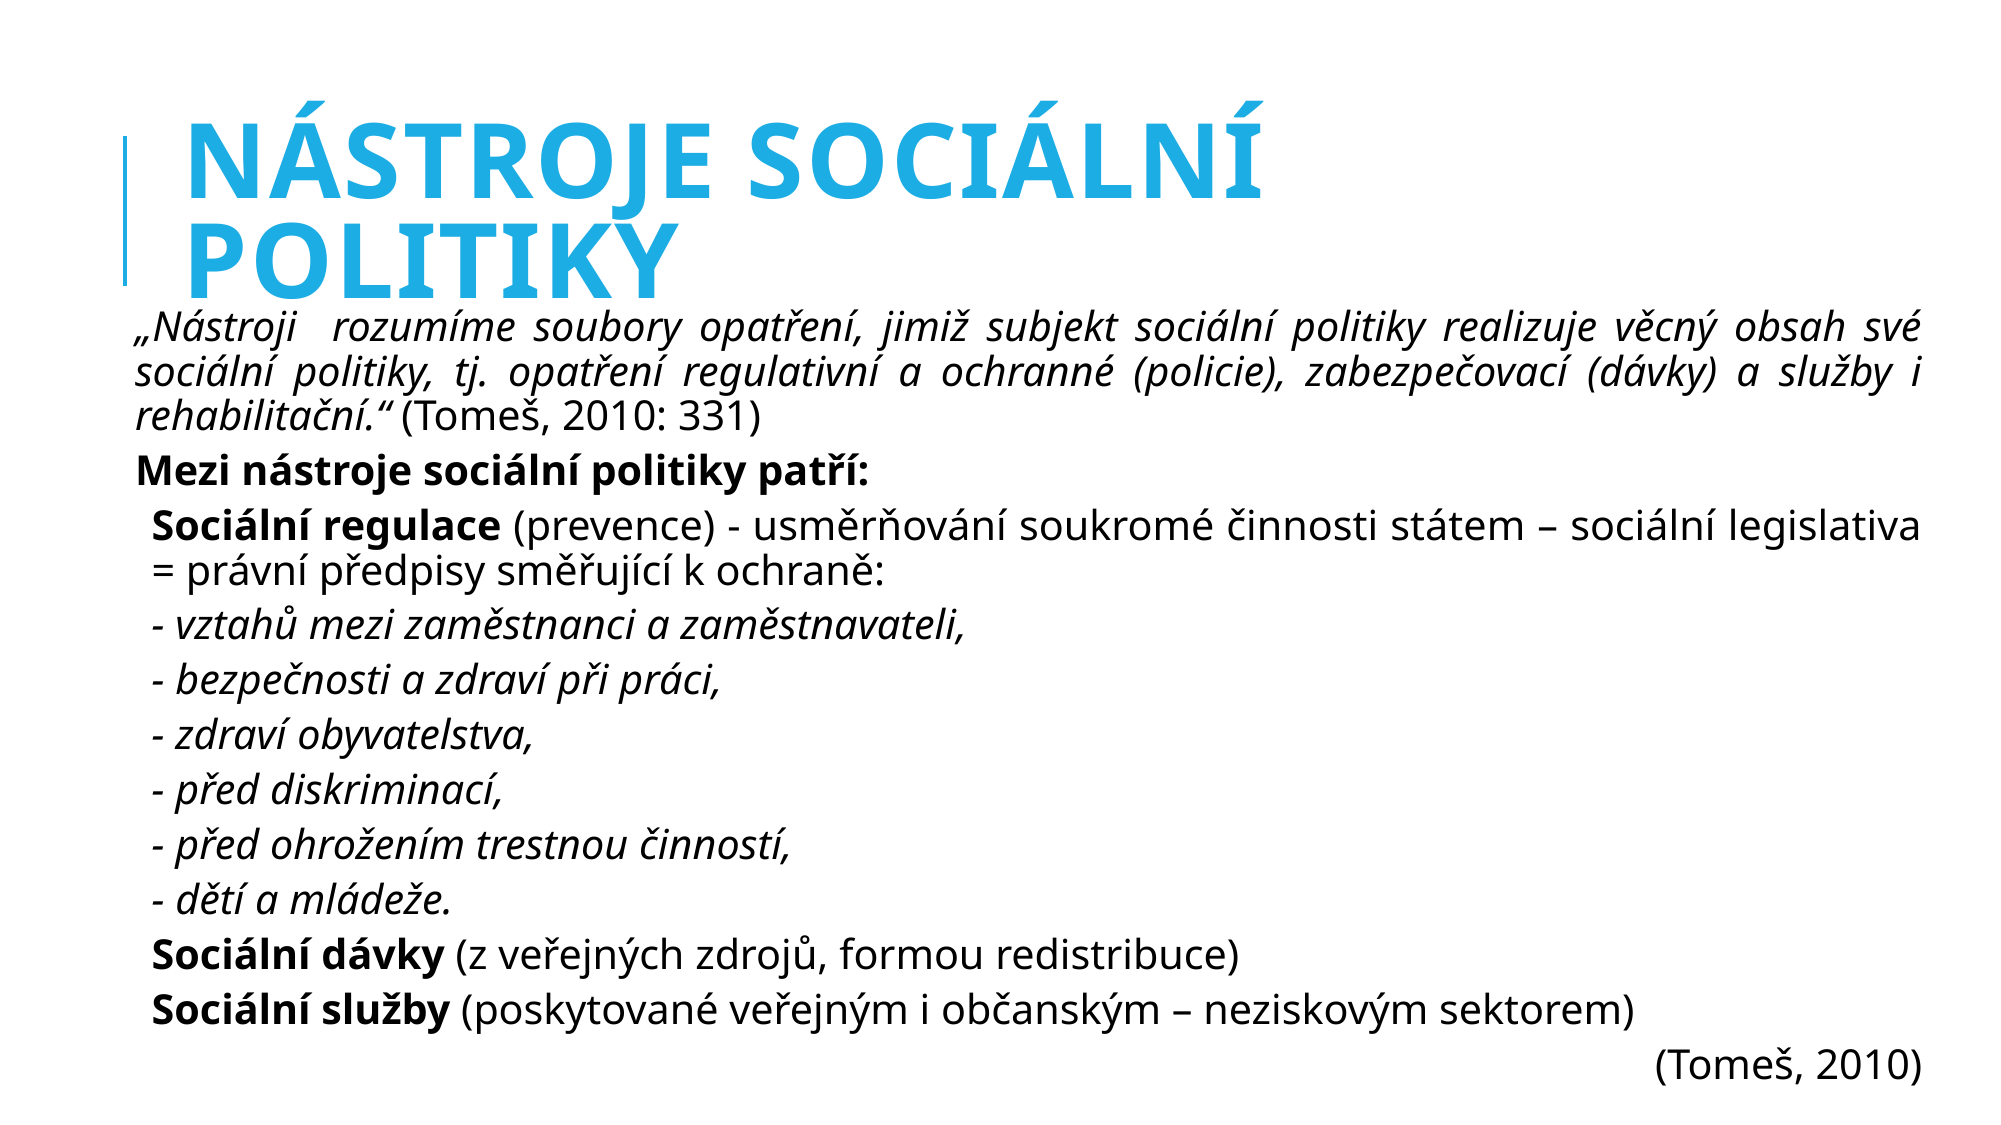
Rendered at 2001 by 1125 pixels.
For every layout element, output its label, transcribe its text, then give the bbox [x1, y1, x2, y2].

title Nástroje sociální politiky [168, 96, 1763, 298]
list „Nástroji rozumíme soubory opatření, jimiž subjekt sociální politiky realizuje věcný obsah své sociální politiky, tj. opatření regulativní a ochranné (policie), zabezpečovací (dávky) a služby i rehabilitační.“ (Tomeš, 2010: 331) Mezi nástroje sociální politiky patří: Sociální regulace (prevence) - usměrňování soukromé činnosti státem – sociální legislativa = právní předpisy směřující k ochraně: - vztahů mezi zaměstnanci a zaměstnavateli, - bezpečnosti a zdraví při práci, - zdraví obyvatelstva, - před diskriminací, - před ohrožením trestnou činností, - dětí a mládeže. Sociální dávky (z veřejných zdrojů, formou redistribuce) Sociální služby (poskytované veřejným i občanským – neziskovým sektorem) (Tomeš, 2010) [127, 298, 1930, 1106]
